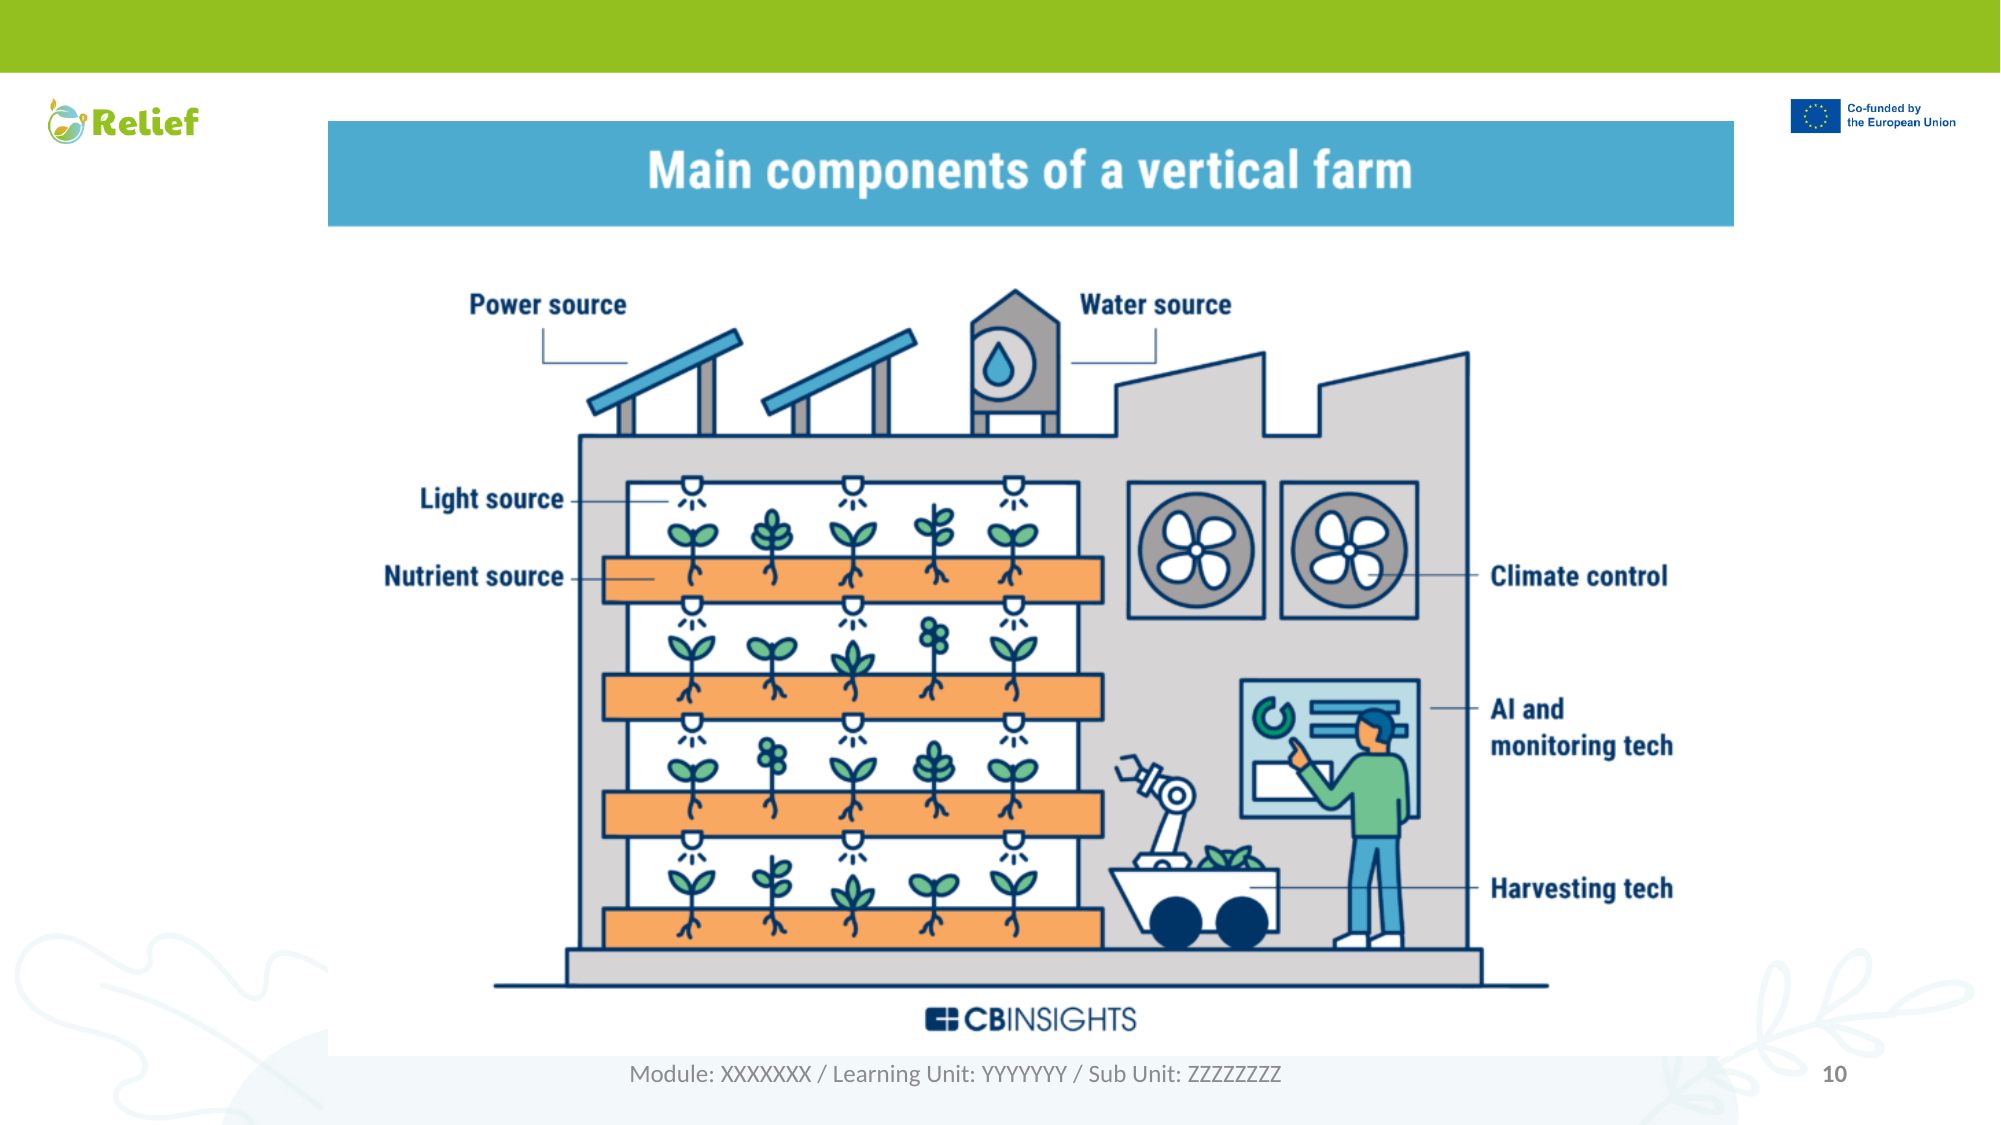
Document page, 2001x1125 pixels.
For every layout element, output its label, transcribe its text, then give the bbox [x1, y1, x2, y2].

footer Module: XXXXXXX / Learning Unit: YYYYYYY / Sub Unit: ZZZZZZZZ [137, 1023, 1775, 1122]
slide_number 10 [1787, 1042, 1863, 1103]
picture [0, 0, 2001, 1125]
